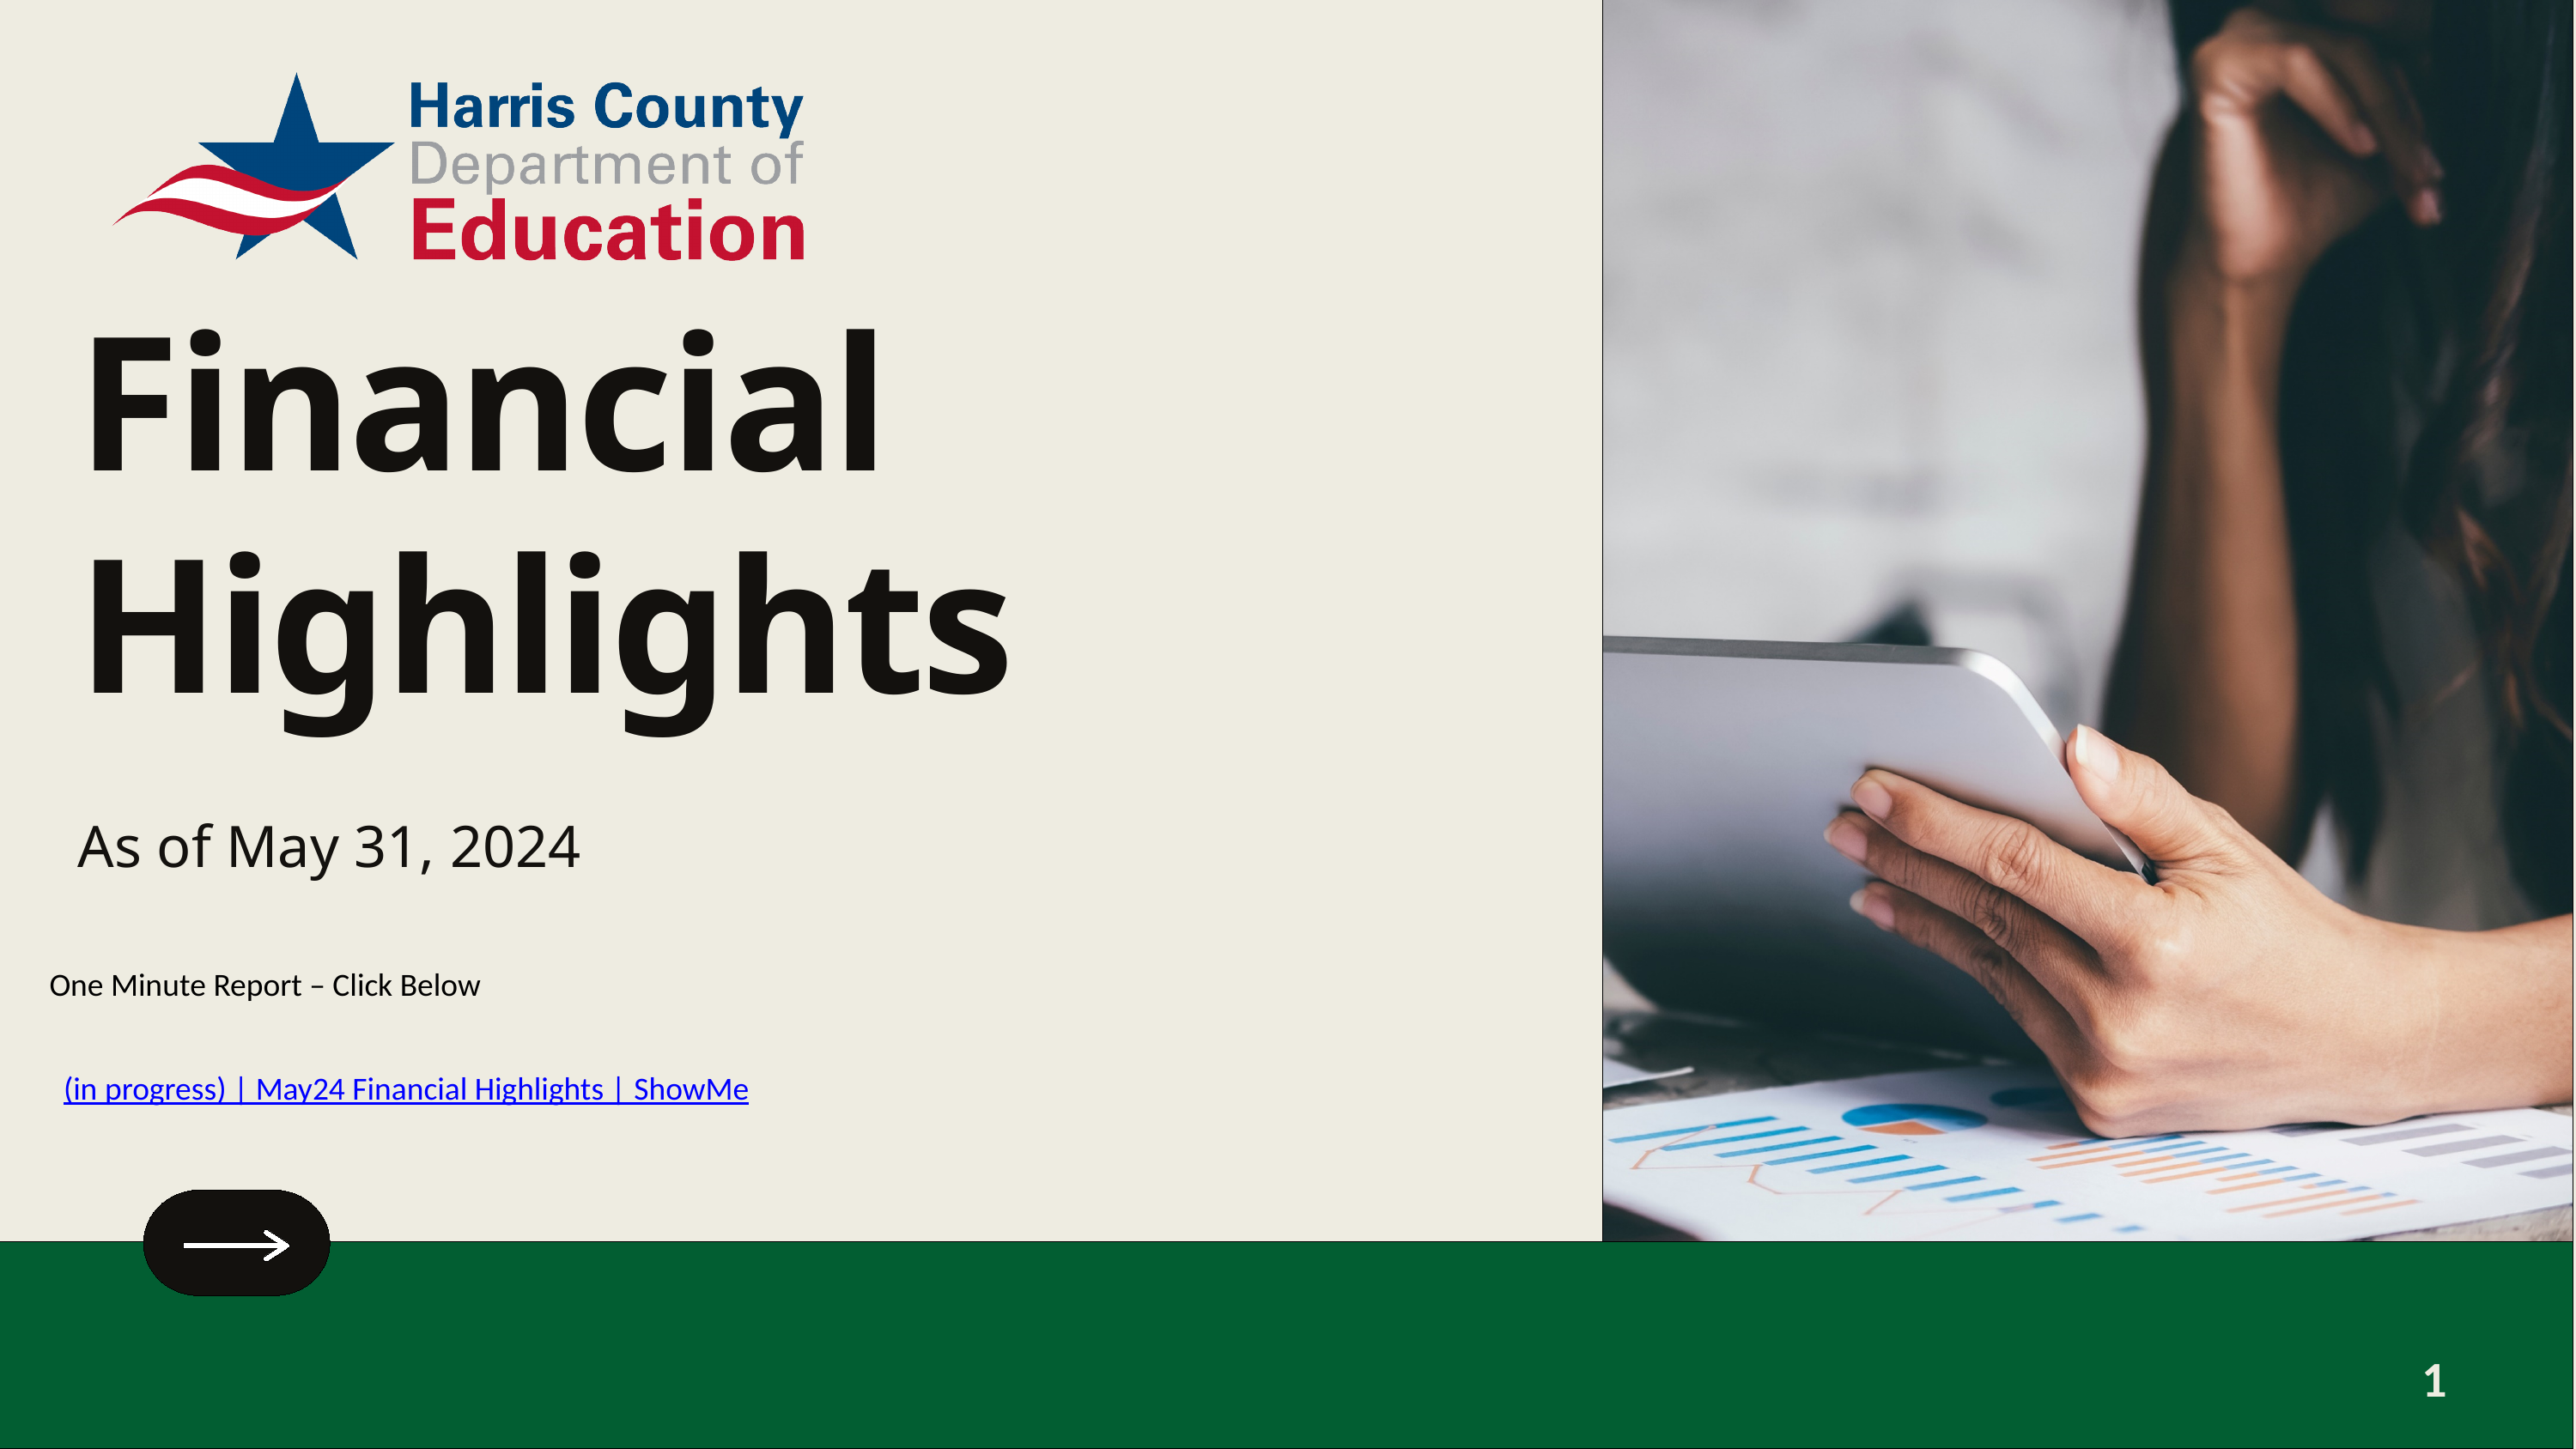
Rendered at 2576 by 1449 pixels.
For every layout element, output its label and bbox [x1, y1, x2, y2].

picture [112, 72, 804, 261]
text_box [0, 0, 2574, 1449]
